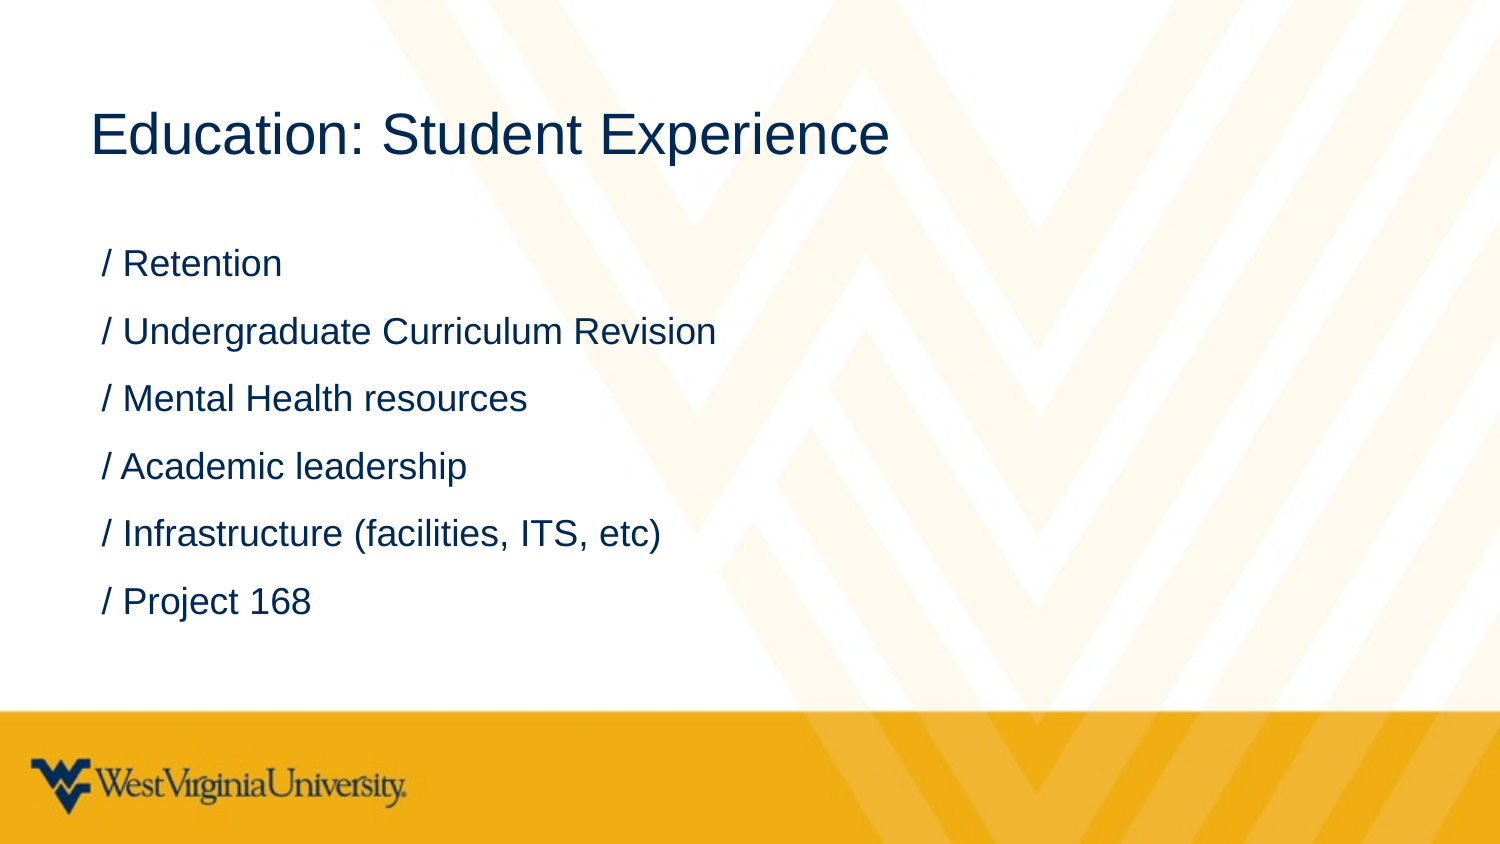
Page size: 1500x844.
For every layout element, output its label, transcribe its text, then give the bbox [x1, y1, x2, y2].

picture [0, 0, 1500, 844]
text_box / Retention / Undergraduate Curriculum Revision / Mental Health resources / Academic leadership / Infrastructure (facilities, ITS, etc) / Project 168 [86, 209, 1487, 697]
text_box Education: Student Experience [74, 96, 1425, 238]
